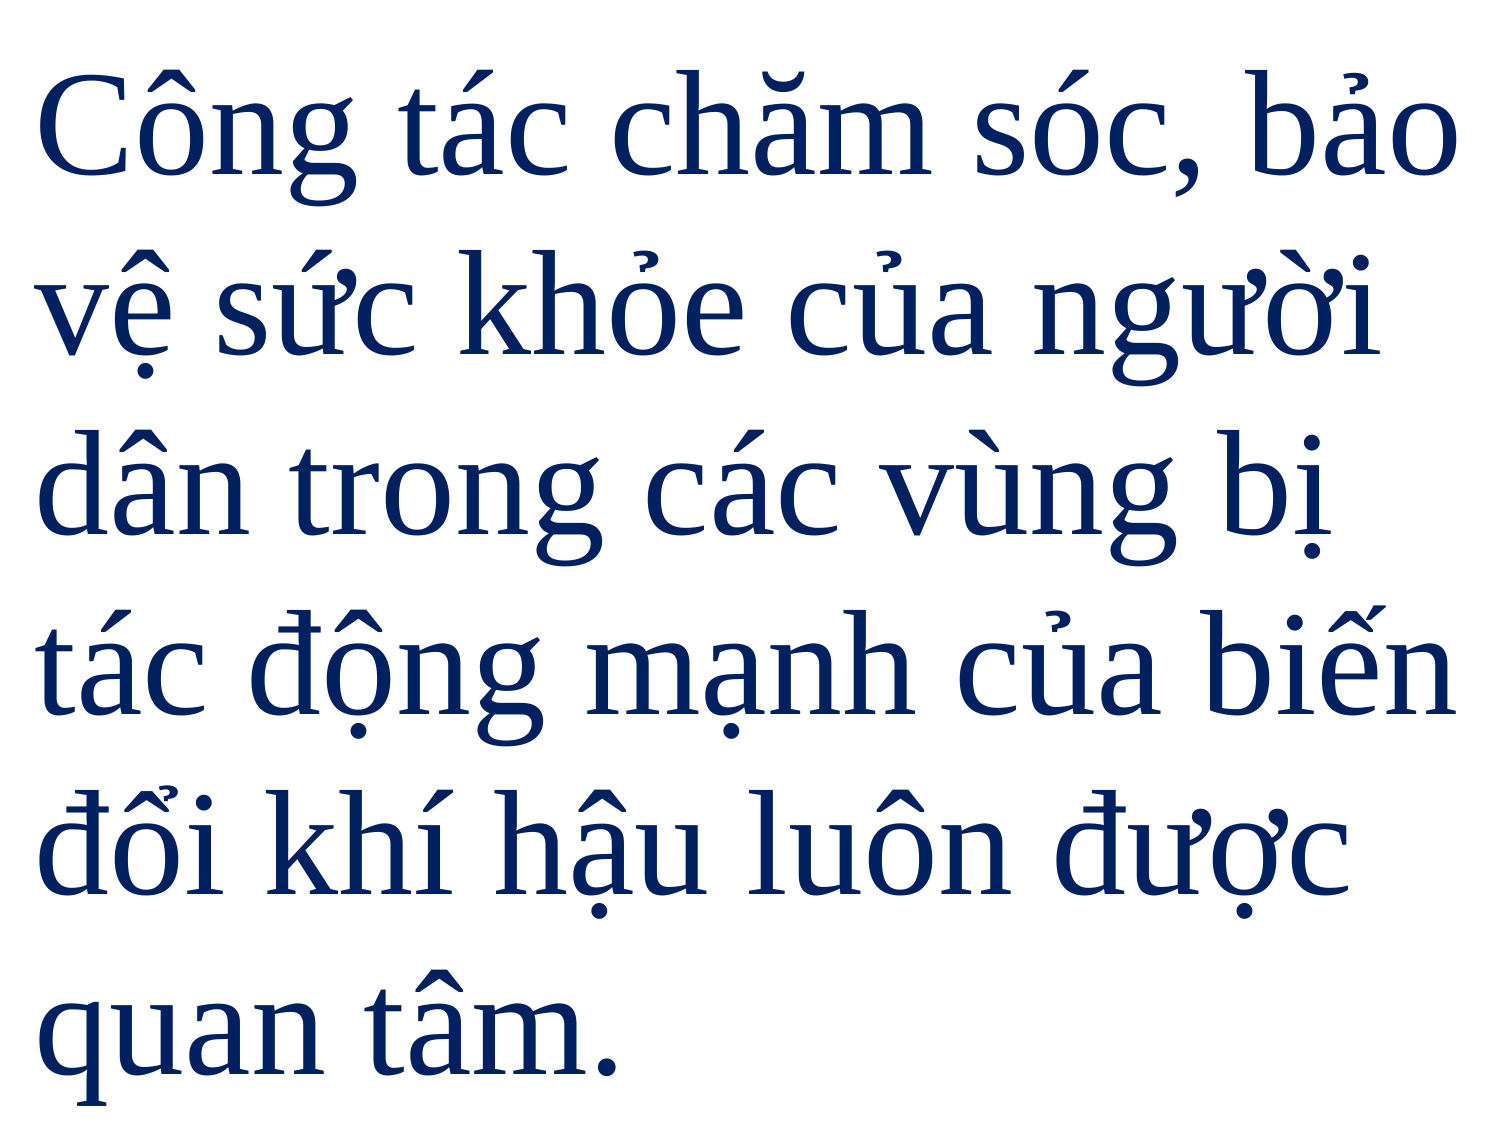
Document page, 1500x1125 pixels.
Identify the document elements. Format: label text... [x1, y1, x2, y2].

text_box Công tác chăm sóc, bảo vệ sức khỏe của người dân trong các vùng bị tác động mạnh của biến đổi khí hậu luôn được quan tâm. [20, 17, 1500, 1113]
